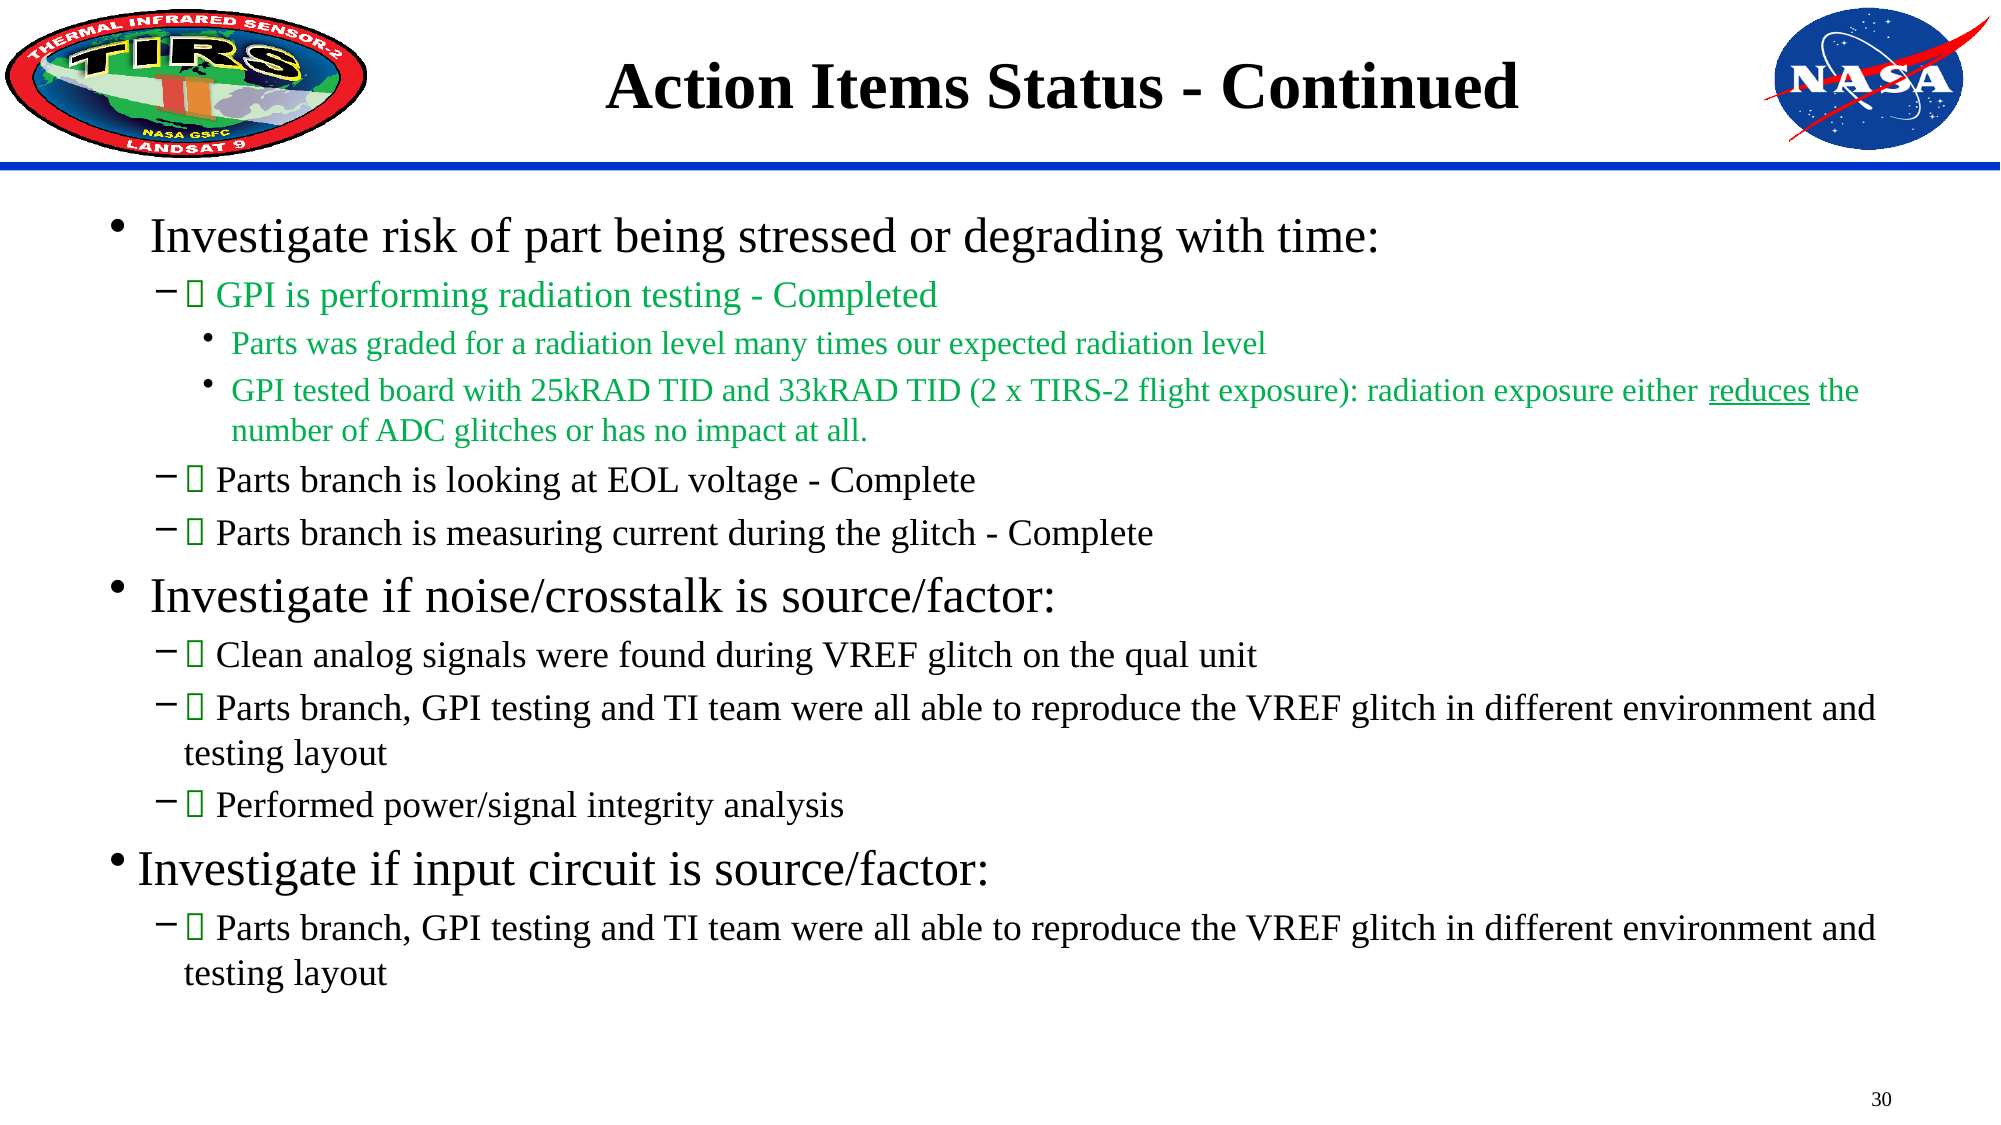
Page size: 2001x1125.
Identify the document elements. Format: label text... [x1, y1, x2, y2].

list Investigate risk of part being stressed or degrading with time:  GPI is performing radiation testing - Completed Parts was graded for a radiation level many times our expected radiation level GPI tested board with 25kRAD TID and 33kRAD TID (2 x TIRS-2 flight exposure): radiation exposure either reduces the number of ADC glitches or has no impact at all.  Parts branch is looking at EOL voltage - Complete  Parts branch is measuring current during the glitch - Complete Investigate if noise/crosstalk is source/factor:  Clean analog signals were found during VREF glitch on the qual unit  Parts branch, GPI testing and TI team were all able to reproduce the VREF glitch in different environment and testing layout  Performed power/signal integrity analysis Investigate if input circuit is source/factor:  Parts branch, GPI testing and TI team were all able to reproduce the VREF glitch in different environment and testing layout [94, 194, 1904, 1059]
picture [5, 9, 367, 158]
title Action Items Status - Continued [372, 11, 1755, 152]
picture [1754, 3, 2000, 154]
